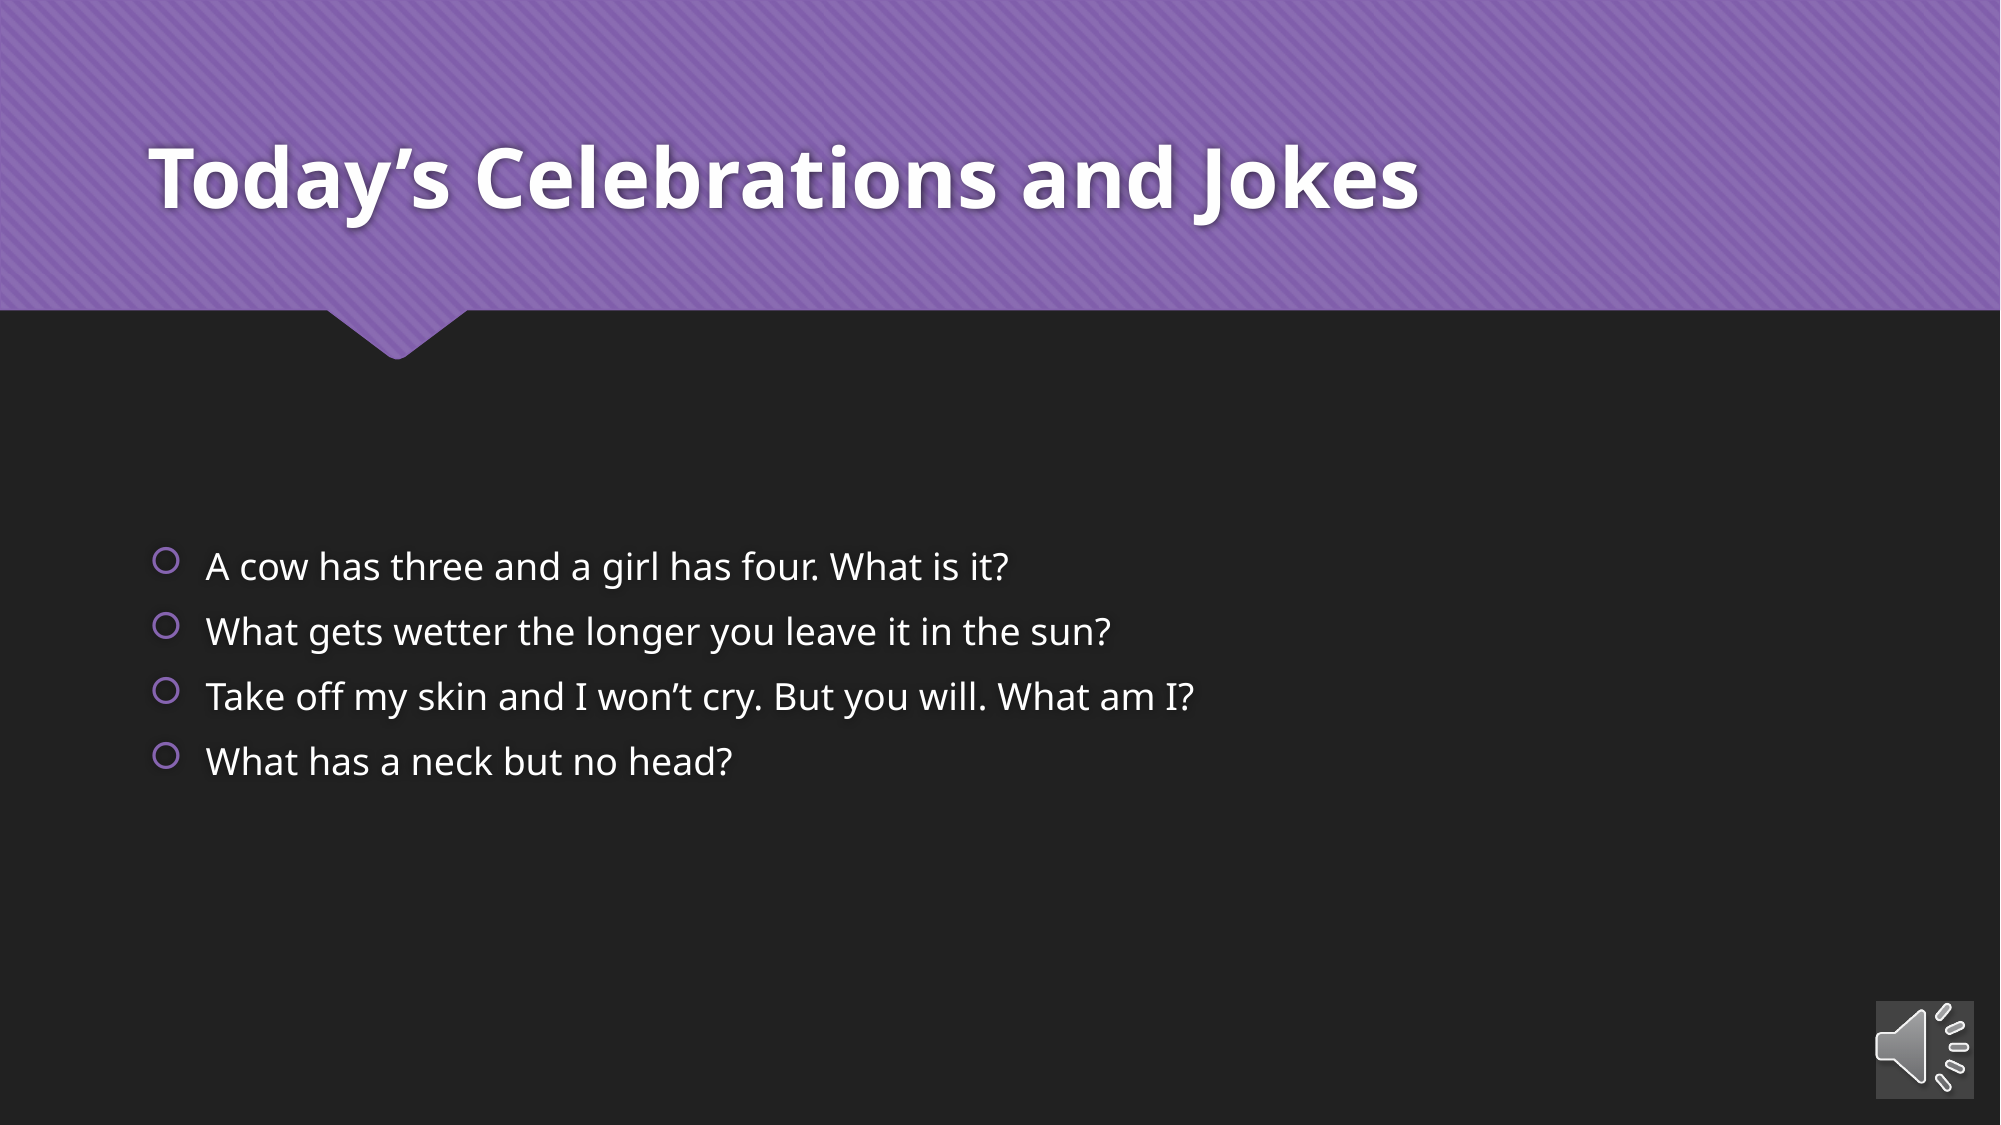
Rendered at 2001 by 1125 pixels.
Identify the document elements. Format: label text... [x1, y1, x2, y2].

picture [1874, 999, 1976, 1101]
list A cow has three and a girl has four. What is it? What gets wetter the longer you leave it in the sun? Take off my skin and I won’t cry. But you will. What am I? What has a neck but no head? [134, 364, 1866, 962]
title Today’s Celebrations and Jokes [132, 73, 1868, 233]
